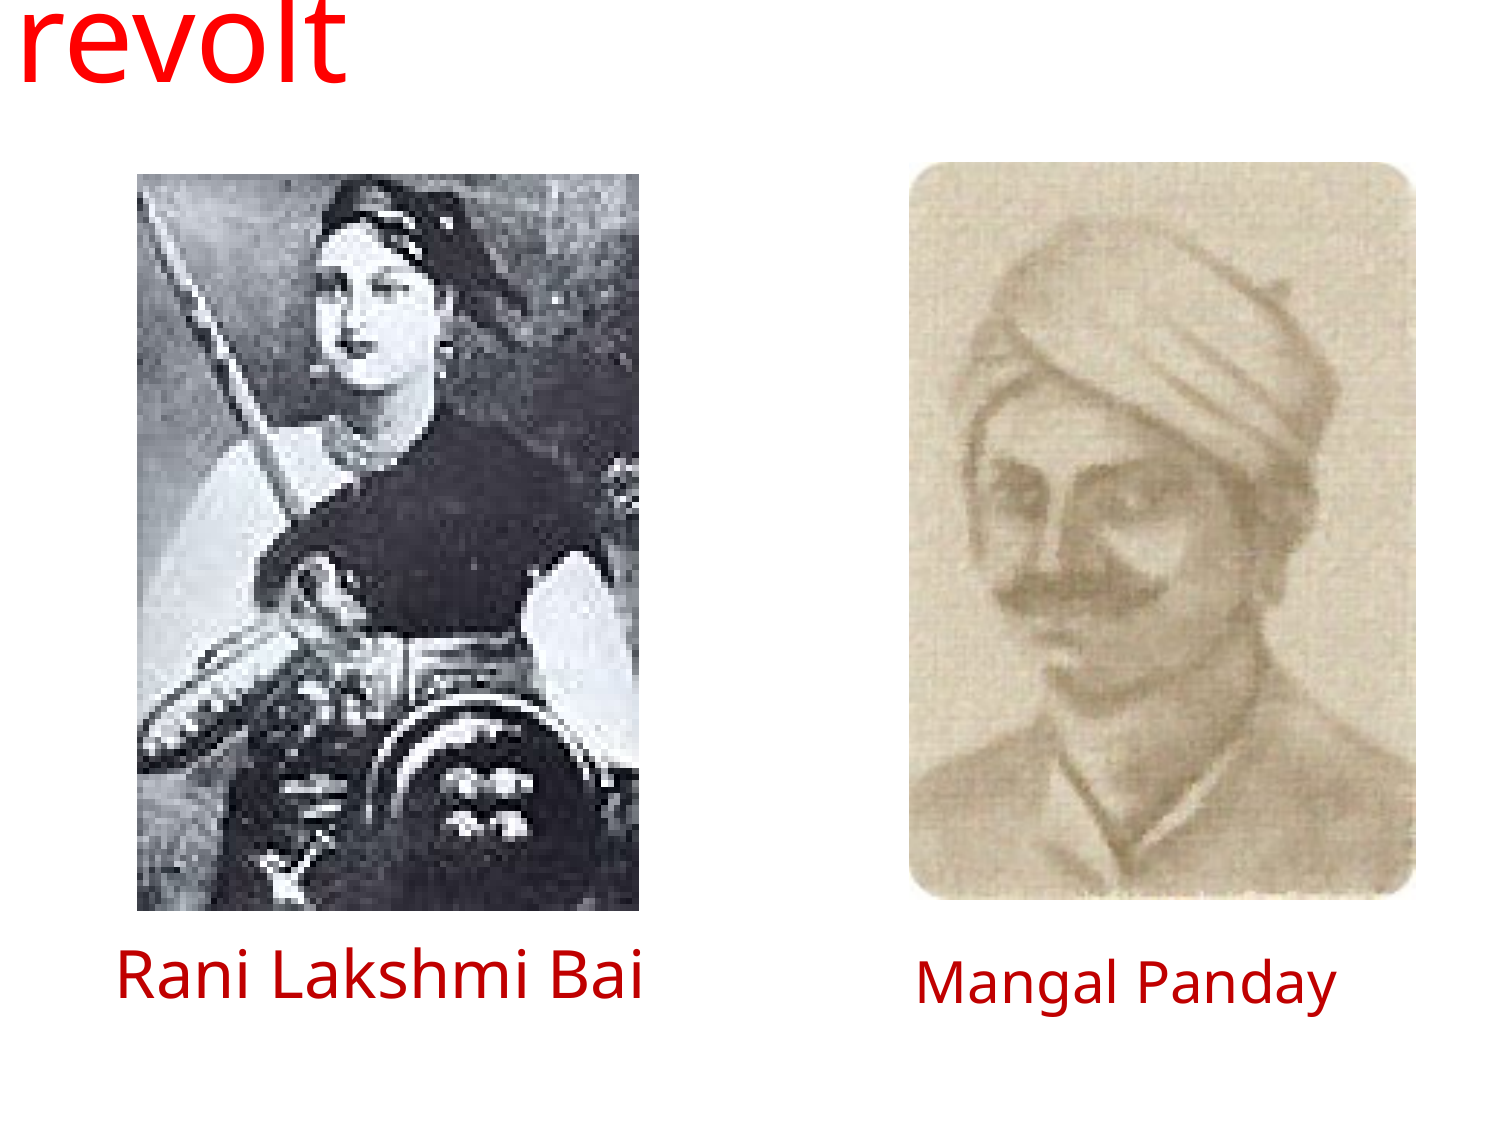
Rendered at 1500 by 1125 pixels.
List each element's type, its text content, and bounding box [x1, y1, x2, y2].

text_box Mangal Panday [899, 937, 1438, 1023]
picture [909, 162, 1416, 901]
text_box Some leaders of the revolt [0, 0, 1500, 115]
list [137, 174, 639, 912]
text_box Rani Lakshmi Bai [99, 924, 663, 1020]
